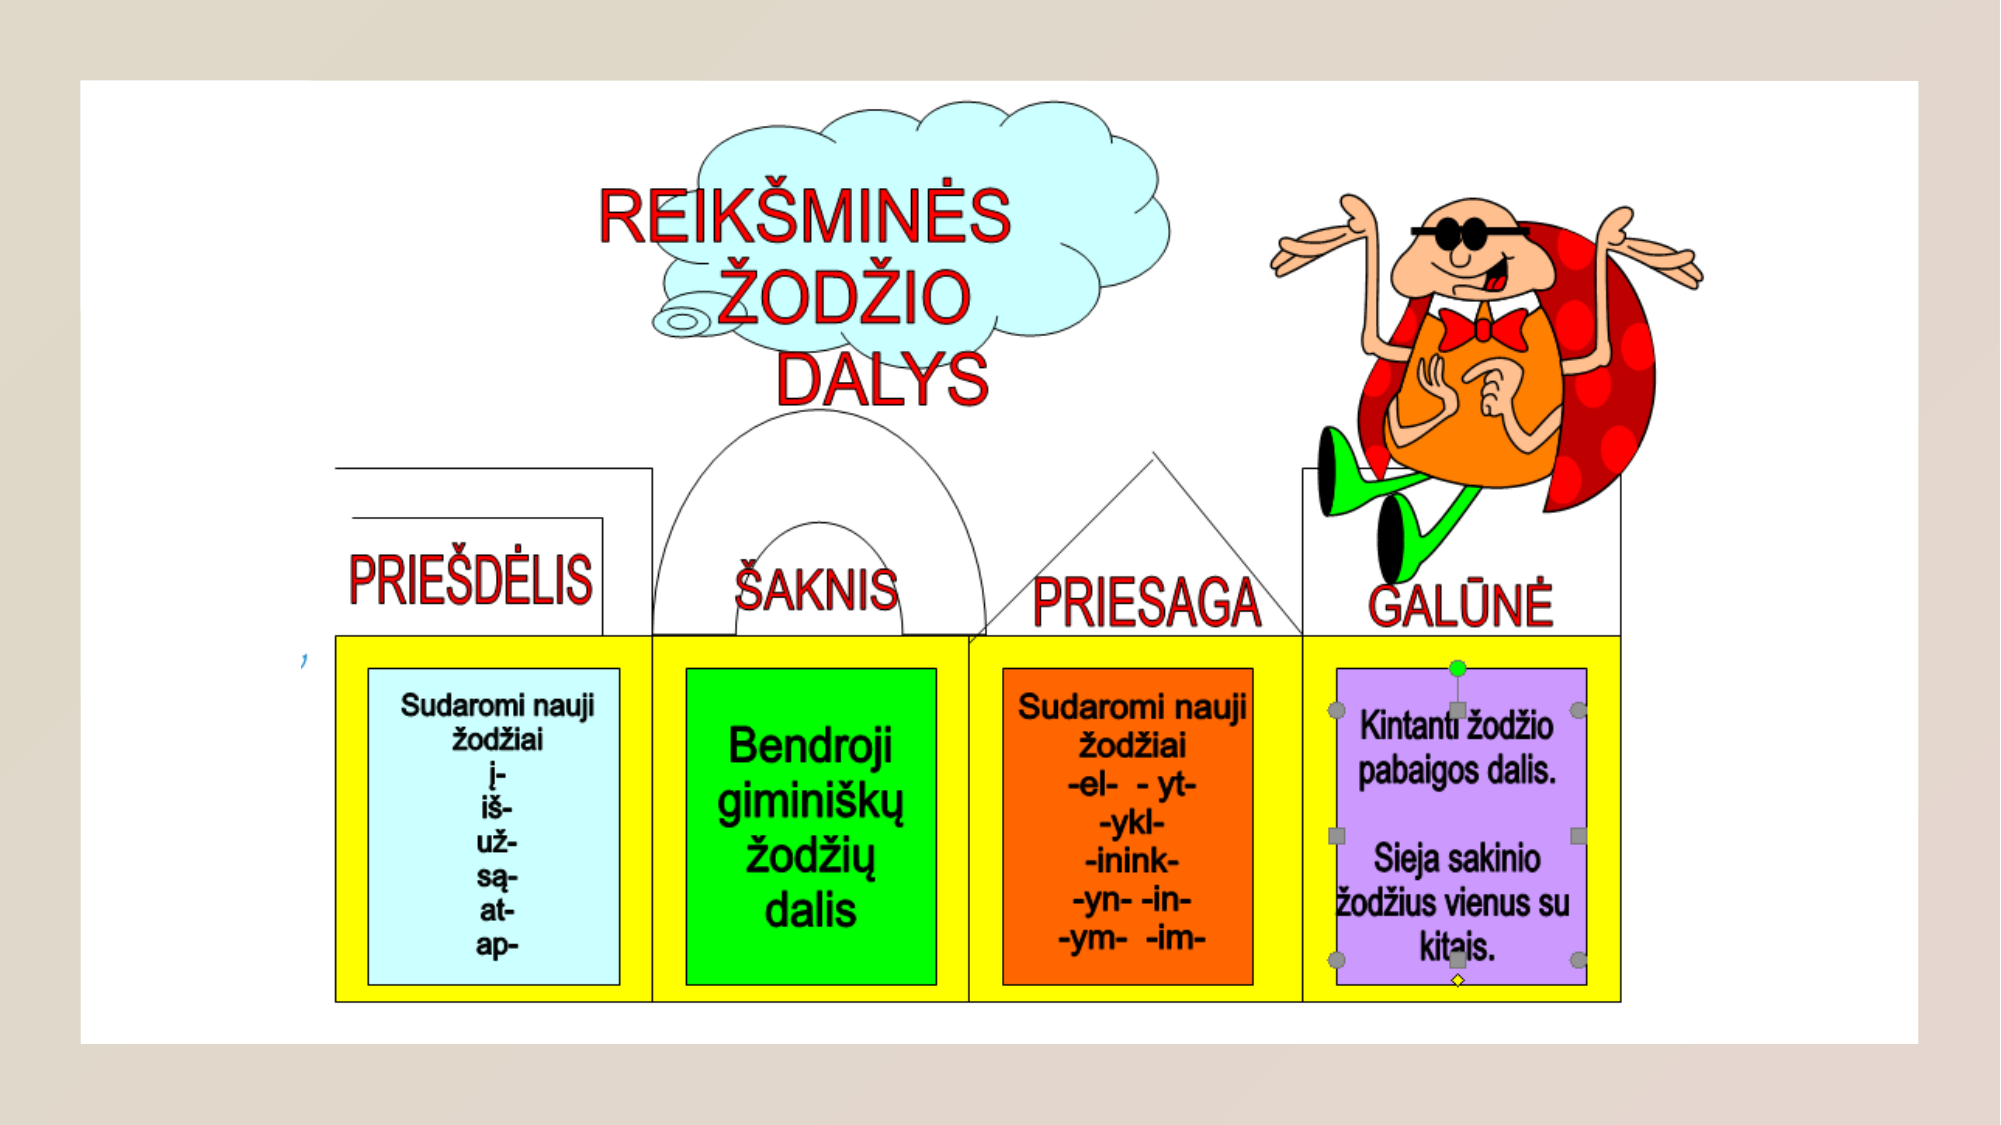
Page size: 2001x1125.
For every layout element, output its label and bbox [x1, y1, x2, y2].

list [301, 94, 1729, 1031]
